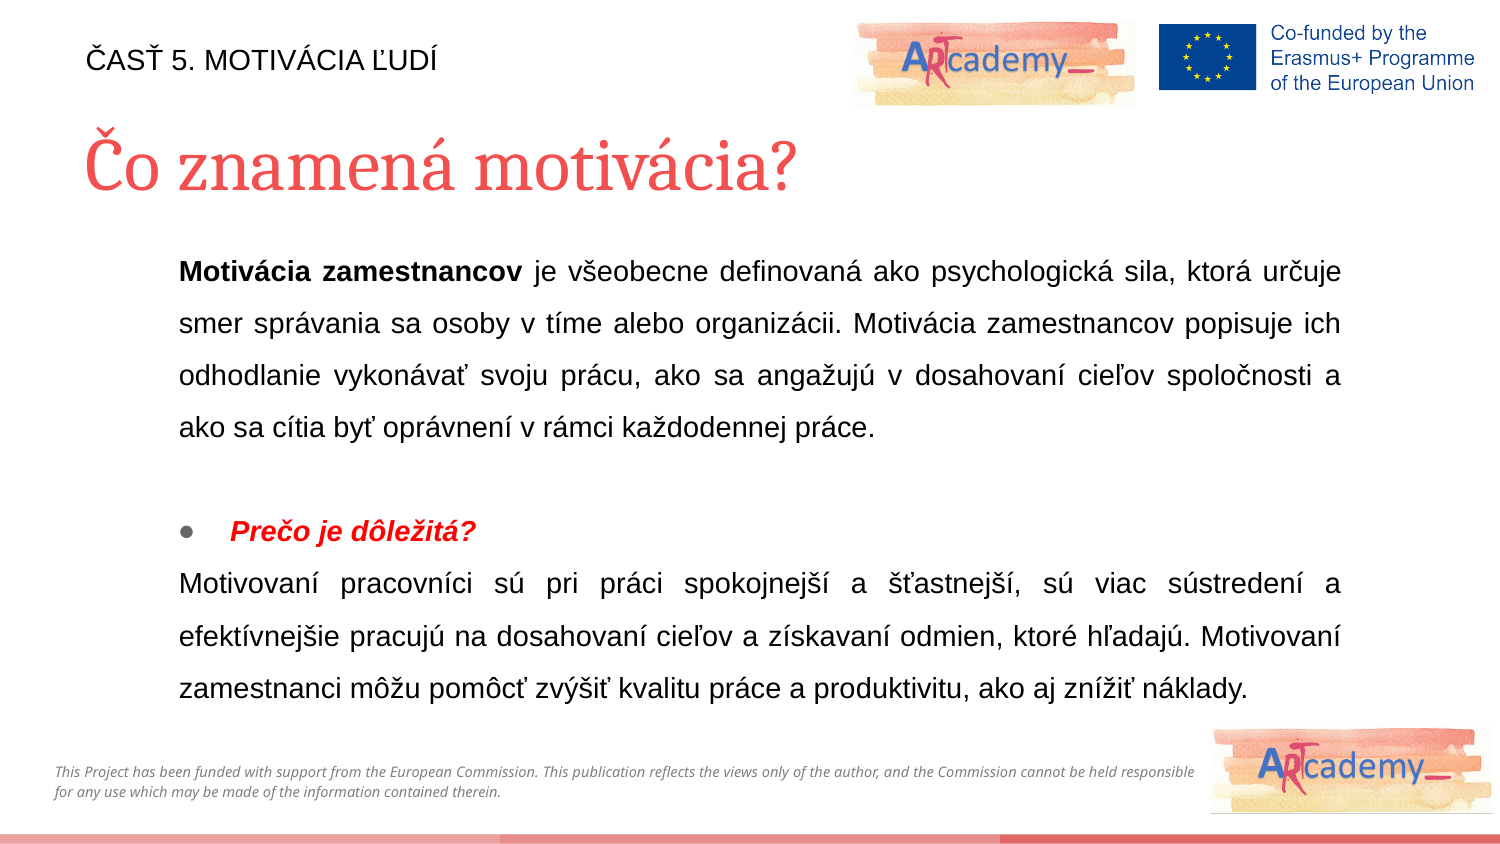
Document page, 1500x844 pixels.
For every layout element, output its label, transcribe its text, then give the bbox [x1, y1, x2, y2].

picture [1210, 709, 1493, 844]
text_box ČASŤ 5. MOTIVÁCIA ĽUDÍ [70, 33, 583, 84]
text_box This Project has been funded with support from the European Commission. This publication reflects the views only of the author, and the Commission cannot be held responsible for any use which may be made of the information contained therein. [39, 754, 1205, 799]
title Čo znamená motivácia? [70, 117, 868, 221]
picture [1158, 24, 1474, 94]
list Motivácia zamestnancov je všeobecne definovaná ako psychologická sila, ktorá určuje smer správania sa osoby v tíme alebo organizácii. Motivácia zamestnancov popisuje ich odhodlanie vykonávať svoju prácu, ako sa angažujú v dosahovaní cieľov spoločnosti a ako sa cítia byť oprávnení v rámci každodennej práce. Prečo je dôležitá? Motivovaní pracovníci sú pri práci spokojnejší a šťastnejší, sú viac sústredení a efektívnejšie pracujú na dosahovaní cieľov a získavaní odmien, ktoré hľadajú. Motivovaní zamestnanci môžu pomôcť zvýšiť kvalitu práce a produktivitu, ako aj znížiť náklady. [141, 220, 1360, 722]
picture [854, 2, 1137, 138]
